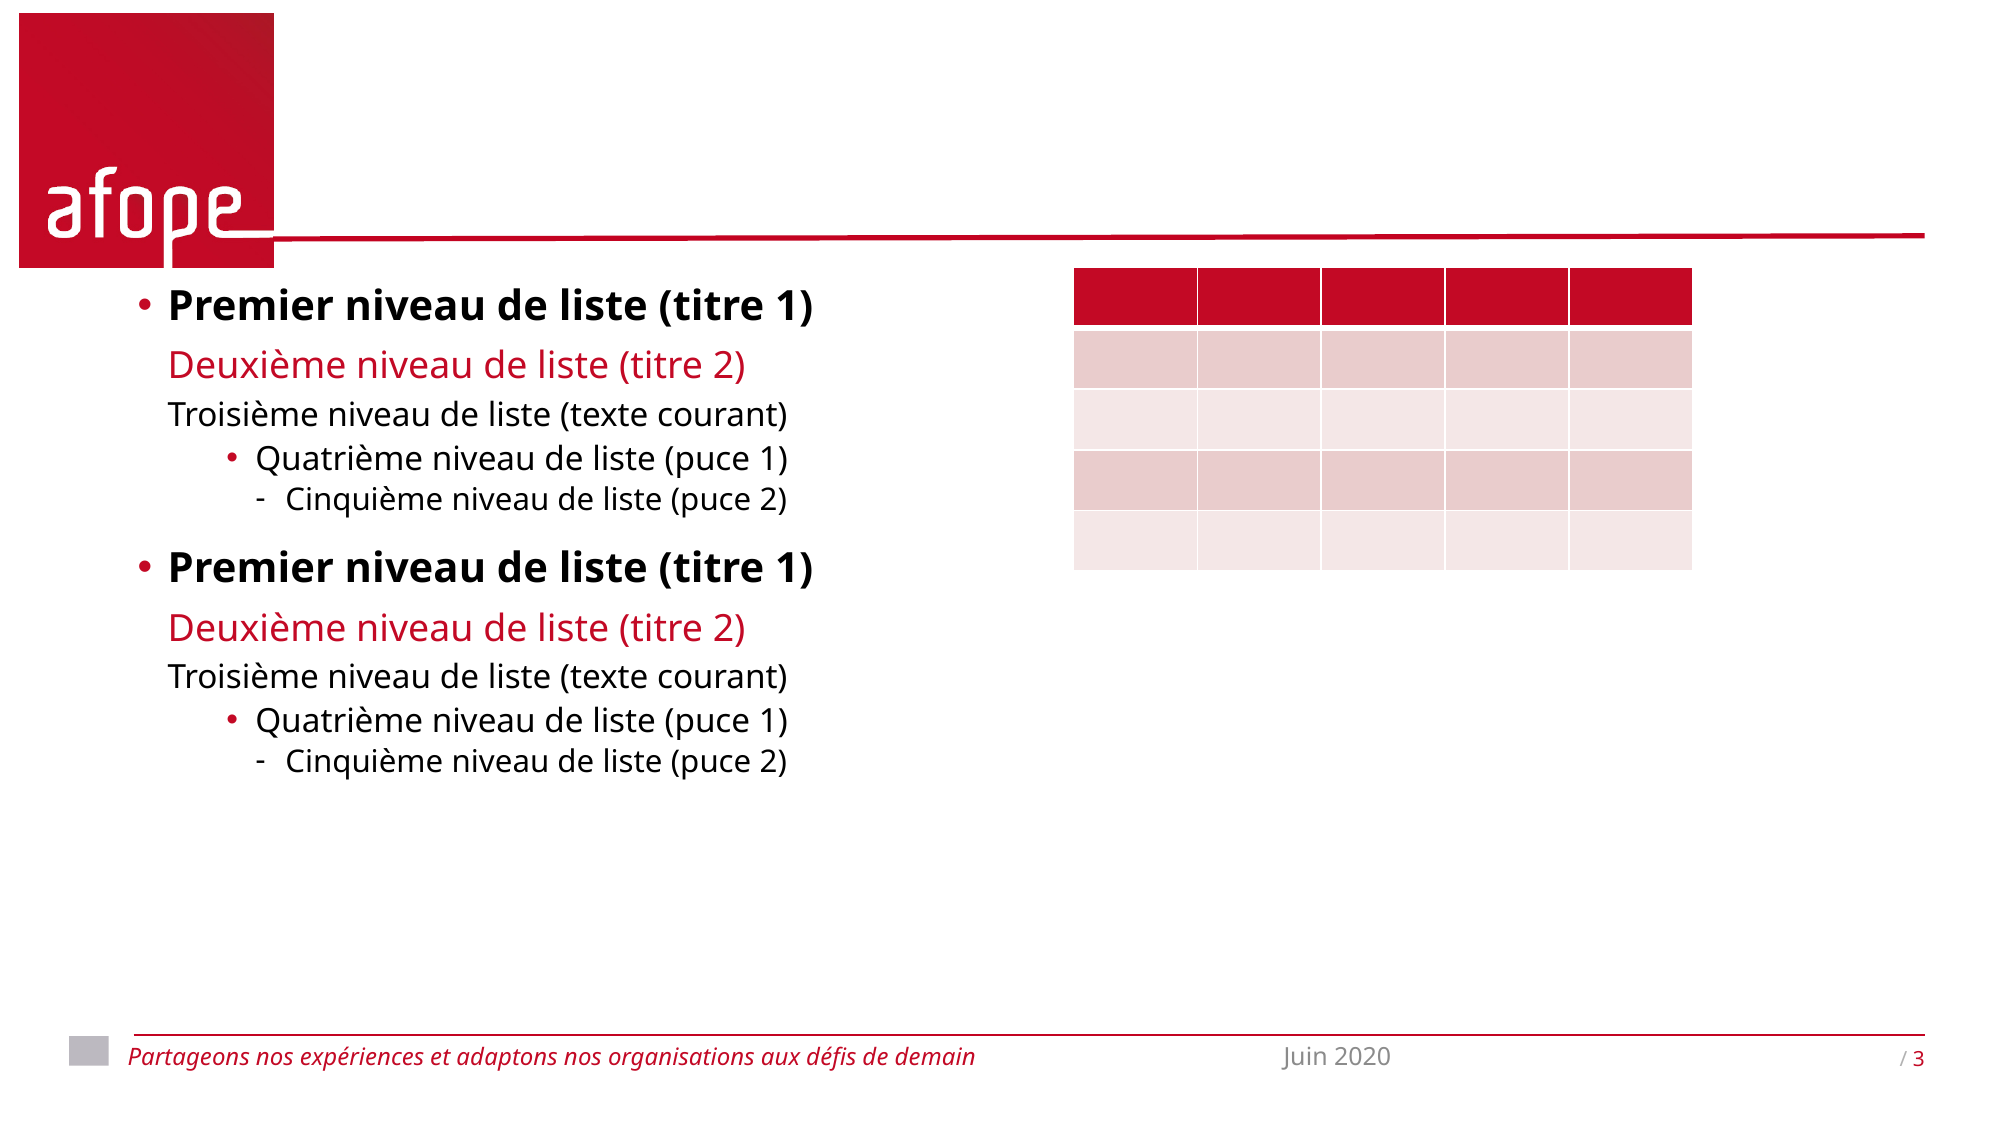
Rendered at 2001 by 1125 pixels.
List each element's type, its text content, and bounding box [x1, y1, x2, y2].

table_header [1198, 268, 1320, 325]
table_cell [1446, 511, 1568, 570]
table_cell [1074, 511, 1197, 570]
table_cell [1570, 331, 1692, 388]
table_cell [1074, 451, 1197, 510]
table_cell [1446, 451, 1568, 510]
table_cell [1198, 511, 1320, 570]
footer Juin 2020 [999, 1038, 1675, 1077]
table_cell [1322, 390, 1444, 449]
table_cell [1322, 451, 1444, 510]
table_cell [1570, 390, 1692, 449]
table_cell [1446, 390, 1568, 449]
table_header [1570, 268, 1692, 325]
table_cell [1198, 390, 1320, 449]
table_cell [1570, 511, 1692, 570]
table_header [1074, 268, 1197, 325]
table_cell [1074, 331, 1197, 388]
table_header [1446, 268, 1568, 325]
table_cell [1322, 331, 1444, 388]
table_cell [1198, 451, 1320, 510]
table_cell [1446, 331, 1568, 388]
table_cell [1198, 331, 1320, 388]
list Premier niveau de liste (titre 1) Deuxième niveau de liste (titre 2) Troisième niveau de liste (texte courant) Quatrième niveau de liste (puce 1) Cinquième niveau de liste (puce 2) Premier niveau de liste (titre 1) Deuxième niveau de liste (titre 2) Troisième niveau de liste (texte courant) Quatrième niveau de liste (puce 1) Cinquième niveau de liste (puce 2) [137, 278, 1000, 988]
table_header [1322, 268, 1444, 325]
table_cell [1322, 511, 1444, 570]
table_cell [1074, 390, 1197, 449]
slide_number / 3 [1863, 1044, 1925, 1074]
picture [19, 13, 274, 268]
table_cell [1570, 451, 1692, 510]
